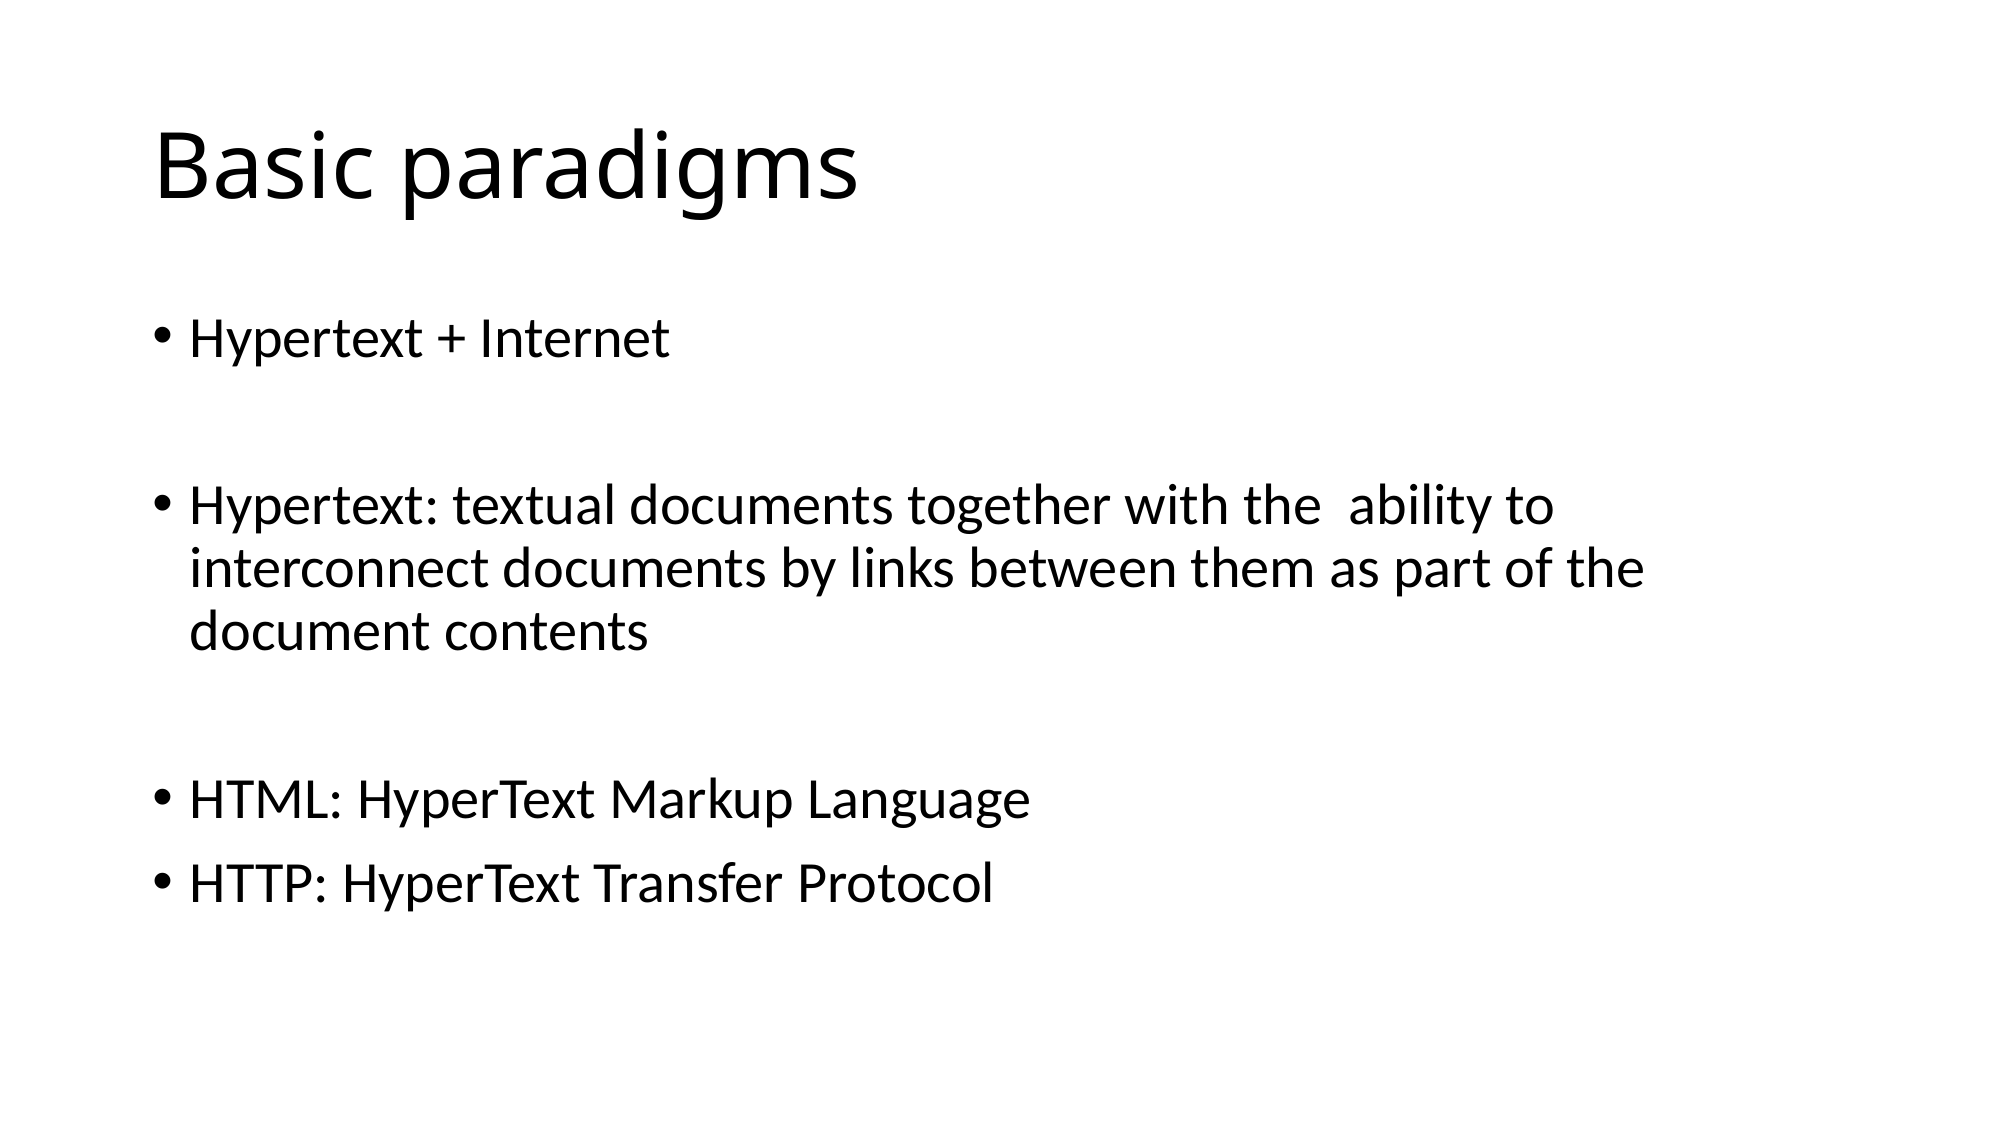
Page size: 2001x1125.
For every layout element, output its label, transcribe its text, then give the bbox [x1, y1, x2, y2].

list Hypertext + Internet Hypertext: textual documents together with the ability to interconnect documents by links between them as part of the document contents HTML: HyperText Markup Language HTTP: HyperText Transfer Protocol [137, 299, 1863, 1014]
title Basic paradigms [137, 59, 1863, 278]
